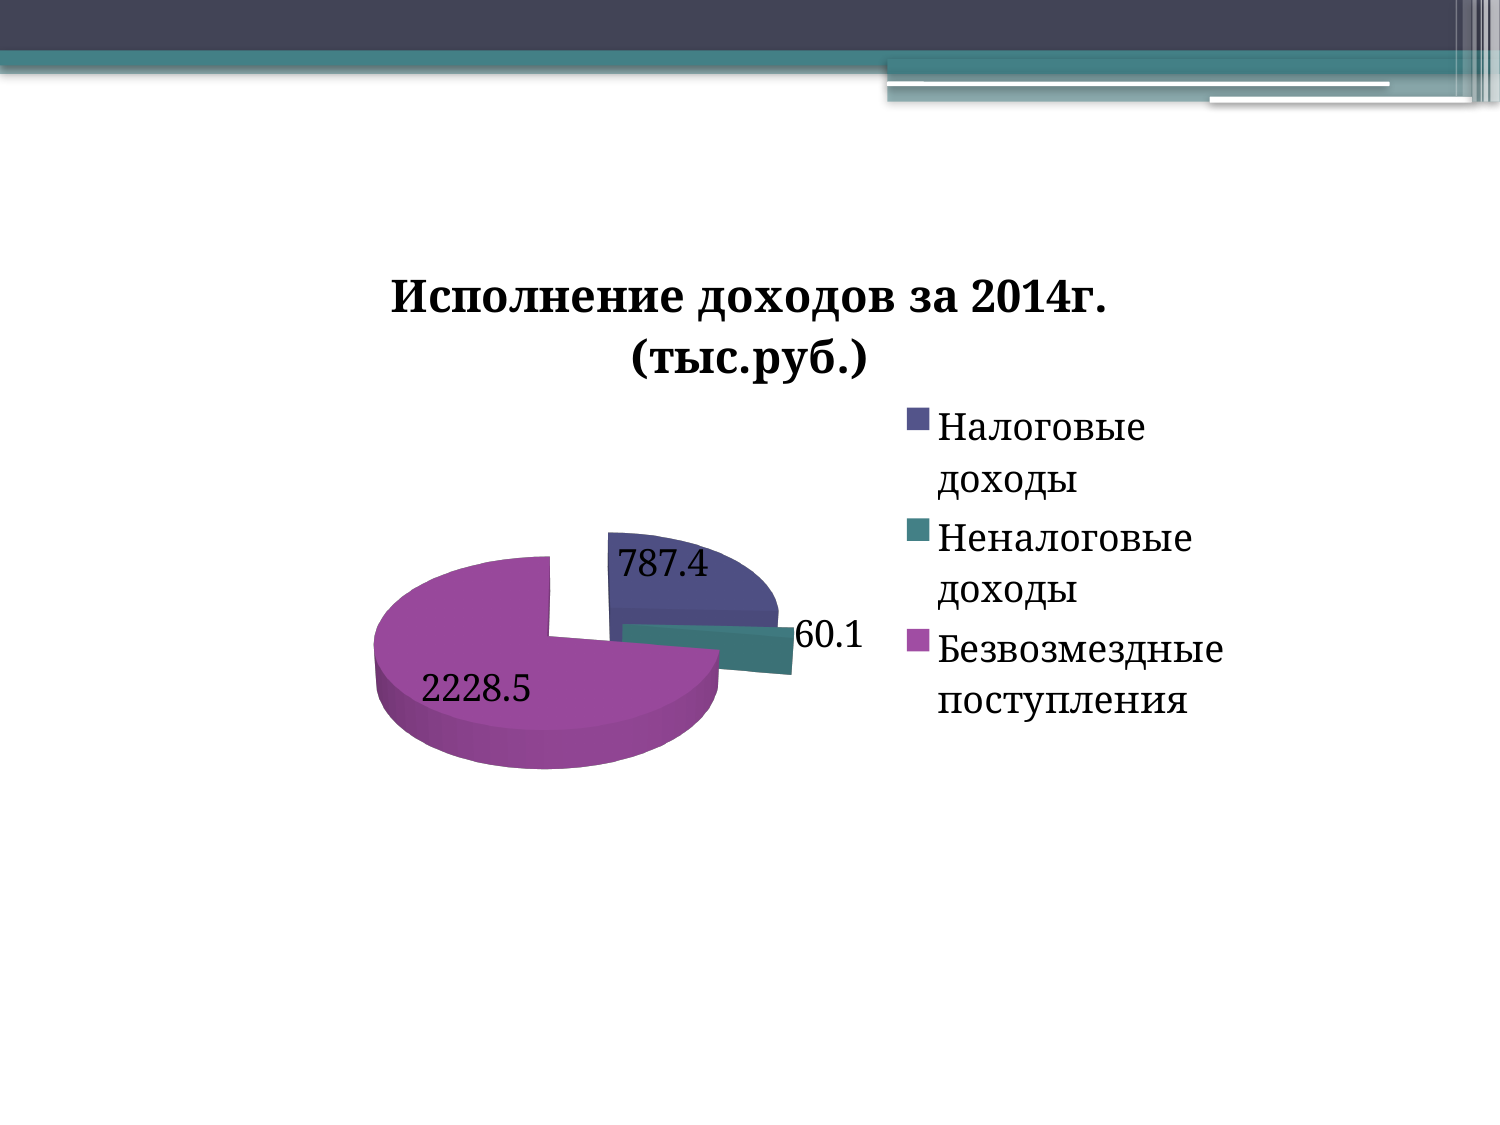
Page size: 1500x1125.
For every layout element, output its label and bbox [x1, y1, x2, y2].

chart [249, 228, 1251, 897]
